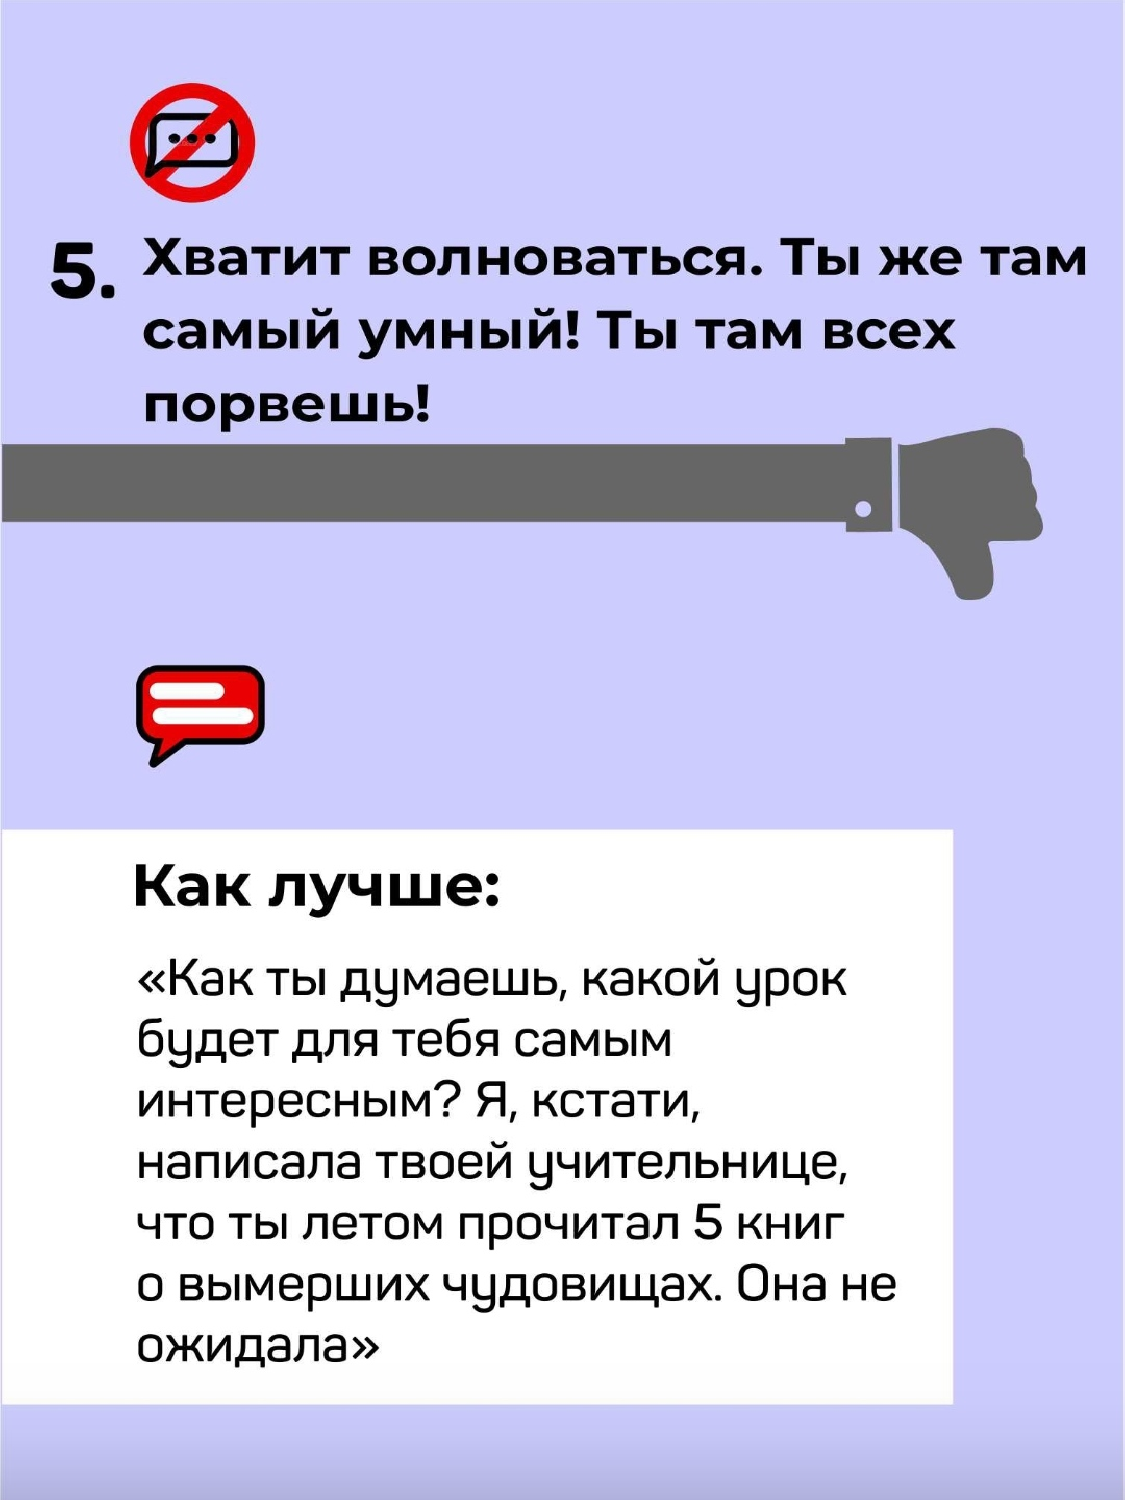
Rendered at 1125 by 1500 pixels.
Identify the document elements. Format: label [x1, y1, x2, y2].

list [0, 0, 1125, 1500]
